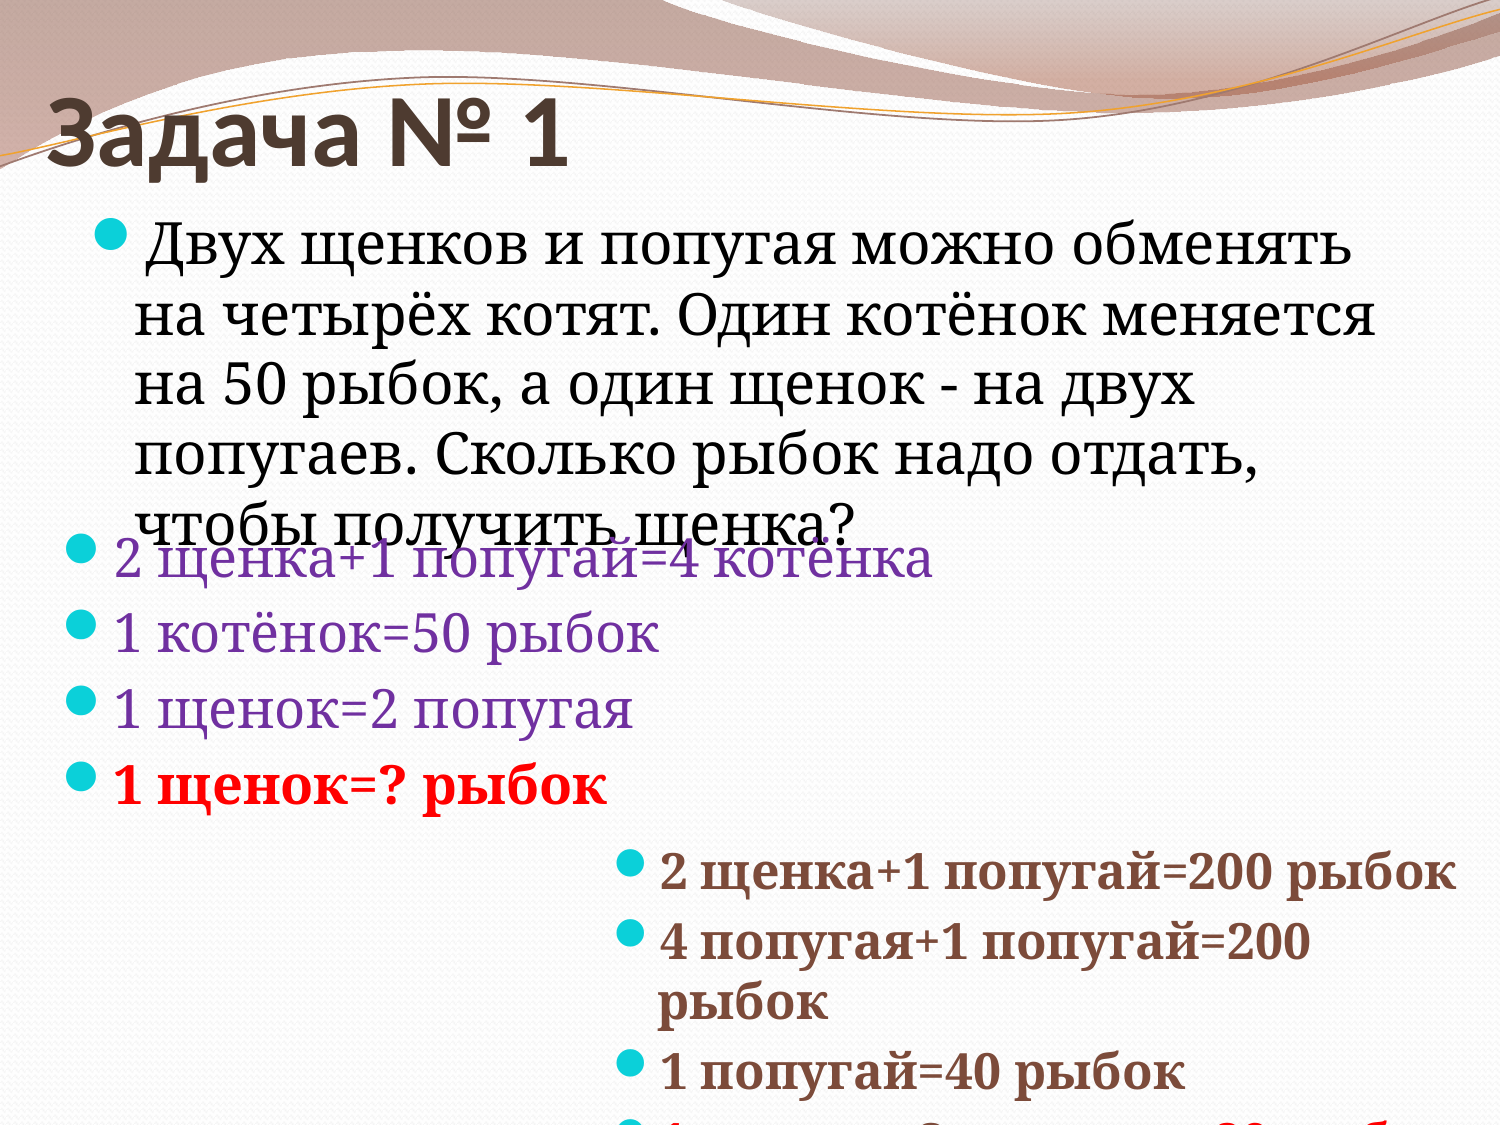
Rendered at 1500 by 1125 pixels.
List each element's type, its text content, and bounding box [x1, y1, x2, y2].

text_box 2 щенка+1 попугай=4 котёнка 1 котёнок=50 рыбок 1 щенок=2 попугая 1 щенок=? рыбок [46, 515, 973, 832]
title Задача № 1 [46, 0, 1397, 188]
list Двух щенков и попугая можно обменять на четырёх котят. Один котёнок меняется на 50 рыбок, а один щенок - на двух попугаев. Сколько рыбок надо отдать, чтобы получить щенка? [75, 199, 1442, 528]
list 2 щенка+1 попугай=200 рыбок 4 попугая+1 попугай=200 рыбок 1 попугай=40 рыбок 1 щенок =2 попугая= 80 рыбок [597, 832, 1500, 1125]
